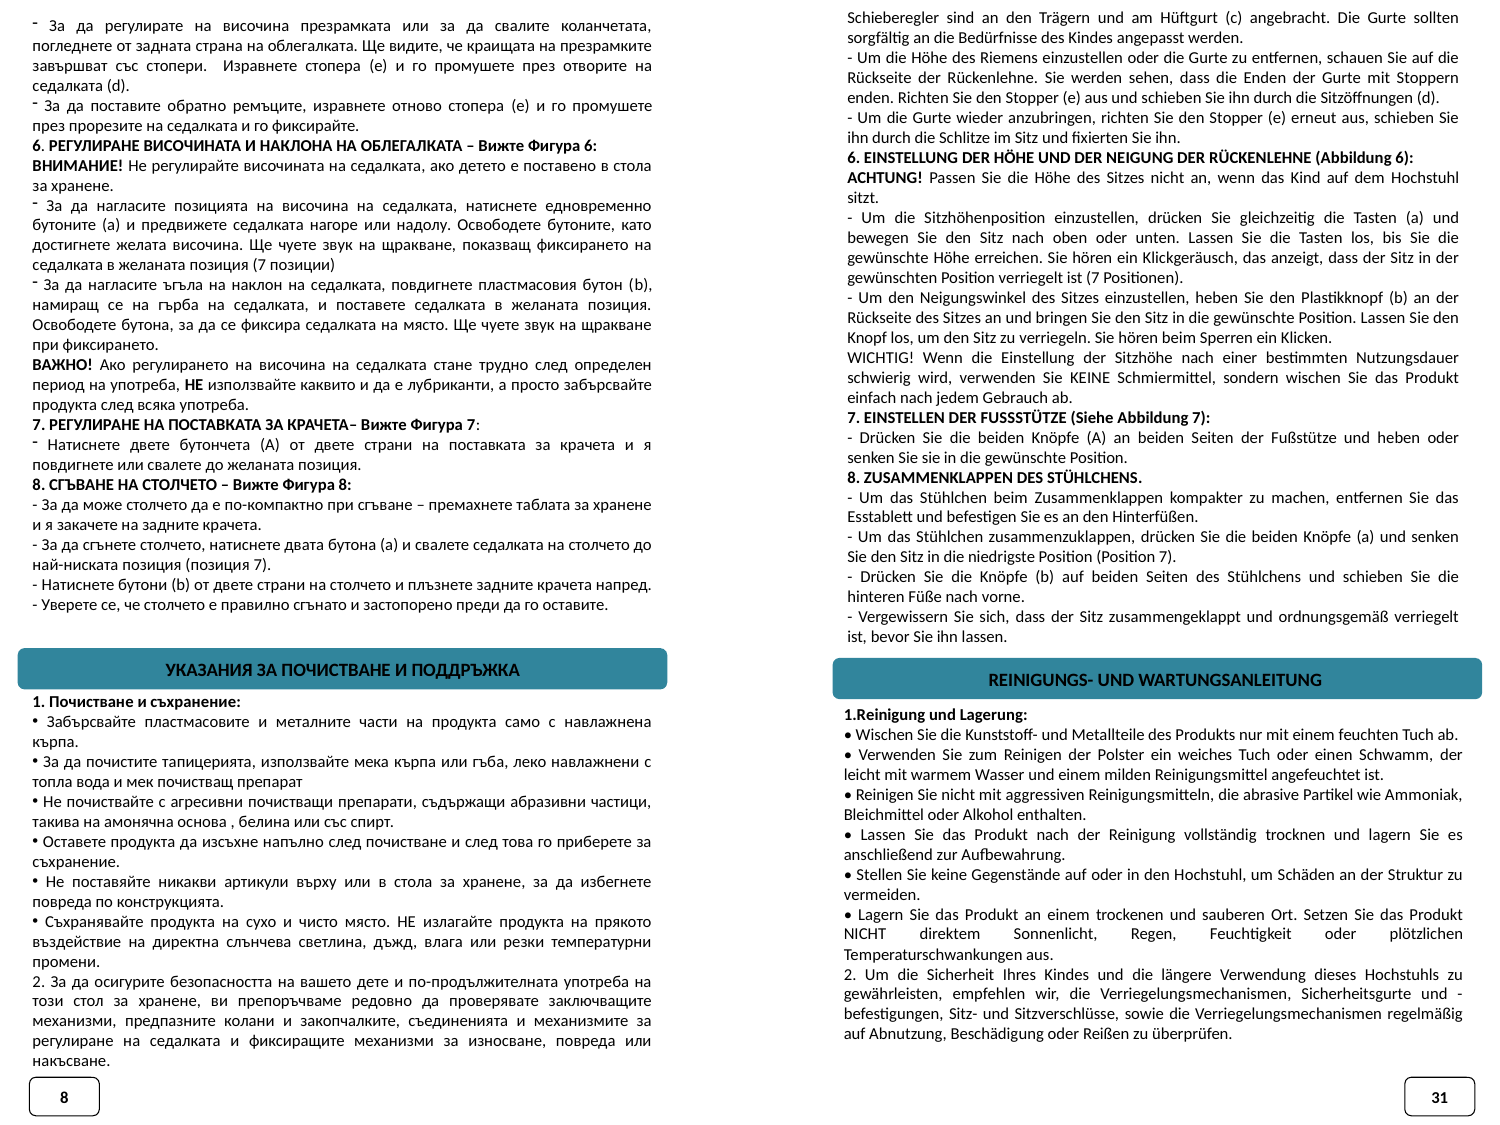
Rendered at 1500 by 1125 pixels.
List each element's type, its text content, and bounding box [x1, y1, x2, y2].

text_box 8 [29, 1077, 100, 1116]
text_box За да регулирате на височина презрамката или за да свалите коланчетата, погледнете от задната страна на облегалката. Ще видите, че краищата на презрамките завършват със стопери. Изравнете стопера (e) и го промушете през отворите на седалката (d). За да поставите обратно ремъците, изравнете отново стопера (e) и го промушете през прорезите на седалката и го фиксирайте. 6. РЕГУЛИРАНЕ ВИСОЧИНАТА И НАКЛОНА НА ОБЛЕГАЛКАТА – Вижте Фигура 6: ВНИМАНИЕ! Не регулирайте височината на седалката, ако детето е поставено в стола за хранене. За да нагласите позицията на височина на седалката, натиснете едновременно бутоните (а) и предвижете седалката нагоре или надолу. Освободете бутоните, като достигнете желата височина. Ще чуете звук на щракване, показващ фиксирането на седалката в желаната позиция (7 позиции) За да нагласите ъгъла на наклон на седалката, повдигнете пластмасовия бутон (b), намиращ се на гърба на седалката, и поставете седалката в желаната позиция. Освободете бутона, за да се фиксира седалката на място. Ще чуете звук на щракване при фиксирането. ВАЖНО! Ако регулирането на височина на седалката стане трудно след определен период на употреба, НЕ използвайте каквито и да е лубриканти, а просто забърсвайте продукта след всяка употреба. 7. РЕГУЛИРАНЕ НА ПОСТАВКАТА ЗА КРАЧЕТА– Вижте Фигура 7: Натиснете двете бутончета (А) от двете страни на поставката за крачета и я повдигнете или свалете до желаната позиция. 8. СГЪВАНЕ НА СТОЛЧЕТО – Вижте Фигура 8: - За да може столчето да е по-компактно при сгъване – премахнете таблата за хранене и я закачете на задните крачета. - За да сгънете столчето, натиснете двата бутона (а) и свалете седалката на столчето до най-ниската позиция (позиция 7). - Натиснете бутони (b) от двете страни на столчето и плъзнете задните крачета напред. - Уверете се, че столчето е правилно сгънато и застопорено преди да го оставите. [17, 7, 668, 641]
text_box 31 [1404, 1077, 1475, 1116]
text_box Schieberegler sind an den Trägern und am Hüftgurt (c) angebracht. Die Gurte sollten sorgfältig an die Bedürfnisse des Kindes angepasst werden. - Um die Höhe des Riemens einzustellen oder die Gurte zu entfernen, schauen Sie auf die Rückseite der Rückenlehne. Sie werden sehen, dass die Enden der Gurte mit Stoppern enden. Richten Sie den Stopper (e) aus und schieben Sie ihn durch die Sitzöffnungen (d). - Um die Gurte wieder anzubringen, richten Sie den Stopper (e) erneut aus, schieben Sie ihn durch die Schlitze im Sitz und fixierten Sie ihn. 6. EINSTELLUNG DER HÖHE UND DER NEIGUNG DER RÜCKENLEHNE (Abbildung 6): ACHTUNG! Passen Sie die Höhe des Sitzes nicht an, wenn das Kind auf dem Hochstuhl sitzt. - Um die Sitzhöhenposition einzustellen, drücken Sie gleichzeitig die Tasten (a) und bewegen Sie den Sitz nach oben oder unten. Lassen Sie die Tasten los, bis Sie die gewünschte Höhe erreichen. Sie hören ein Klickgeräusch, das anzeigt, dass der Sitz in der gewünschten Position verriegelt ist (7 Positionen). - Um den Neigungswinkel des Sitzes einzustellen, heben Sie den Plastikknopf (b) an der Rückseite des Sitzes an und bringen Sie den Sitz in die gewünschte Position. Lassen Sie den Knopf los, um den Sitz zu verriegeln. Sie hören beim Sperren ein Klicken. WICHTIG! Wenn die Einstellung der Sitzhöhe nach einer bestimmten Nutzungsdauer schwierig wird, verwenden Sie KEINE Schmiermittel, sondern wischen Sie das Produkt einfach nach jedem Gebrauch ab. 7. EINSTELLEN DER FUSSSTÜTZE (Siehe Abbildung 7): - Drücken Sie die beiden Knöpfe (A) an beiden Seiten der Fußstütze und heben oder senken Sie sie in die gewünschte Position. 8. ZUSAMMENKLAPPEN DES STÜHLCHENS. - Um das Stühlchen beim Zusammenklappen kompakter zu machen, entfernen Sie das Esstablett und befestigen Sie es an den Hinterfüßen. - Um das Stühlchen zusammenzuklappen, drücken Sie die beiden Knöpfe (a) und senken Sie den Sitz in die niedrigste Position (Position 7). - Drücken Sie die Knöpfe (b) auf beiden Seiten des Stühlchens und schieben Sie die hinteren Füße nach vorne. - Vergewissern Sie sich, dass der Sitz zusammengeklappt und ordnungsgemäß verriegelt ist, bevor Sie ihn lassen. [832, 0, 1475, 654]
text_box Почистване и съхранение: Забърсвайте пластмасовите и металните части на продукта само с навлажнена кърпа. За да почистите тапицерията, използвайте мека кърпа или гъба, леко навлажнени с топла вода и мек почистващ препарат Не почиствайте с агресивни почистващи препарати, съдържащи абразивни частици, такива на амонячна основа , белина или със спирт. Оставете продукта да изсъхне напълно след почистване и след това го приберете за съхранение. Не поставяйте никакви артикули върху или в стола за хранене, за да избегнете повреда по конструкцията. Съхранявайте продукта на сухо и чисто място. НЕ излагайте продукта на прякото въздействие на директна слънчева светлина, дъжд, влага или резки температурни промени. 2. За да осигурите безопасността на вашето дете и по-продължителната употреба на този стол за хранене, ви препоръчваме редовно да проверявате заключващите механизми, предпазните колани и закопчалките, съединенията и механизмите за регулиране на седалката и фиксиращите механизми за износване, повреда или накъсване. [17, 683, 668, 1078]
text_box УКАЗАНИЯ ЗА ПОЧИСТВАНЕ И ПОДДРЪЖКА [15, 645, 670, 688]
text_box 1.Reinigung und Lagerung: • Wischen Sie die Kunststoff- und Metallteile des Produkts nur mit einem feuchten Tuch ab. • Verwenden Sie zum Reinigen der Polster ein weiches Tuch oder einen Schwamm, der leicht mit warmem Wasser und einem milden Reinigungsmittel angefeuchtet ist. • Reinigen Sie nicht mit aggressiven Reinigungsmitteln, die abrasive Partikel wie Ammoniak, Bleichmittel oder Alkohol enthalten. • Lassen Sie das Produkt nach der Reinigung vollständig trocknen und lagern Sie es anschließend zur Aufbewahrung. • Stellen Sie keine Gegenstände auf oder in den Hochstuhl, um Schäden an der Struktur zu vermeiden. • Lagern Sie das Produkt an einem trockenen und sauberen Ort. Setzen Sie das Produkt NICHT direktem Sonnenlicht, Regen, Feuchtigkeit oder plötzlichen Temperaturschwankungen aus. 2. Um die Sicherheit Ihres Kindes und die längere Verwendung dieses Hochstuhls zu gewährleisten, empfehlen wir, die Verriegelungsmechanismen, Sicherheitsgurte und -befestigungen, Sitz- und Sitzverschlüsse, sowie die Verriegelungsmechanismen regelmäßig auf Abnutzung, Beschädigung oder Reißen zu überprüfen. [828, 696, 1479, 1051]
text_box REINIGUNGS- UND WARTUNGSANLEITUNG [830, 655, 1485, 701]
